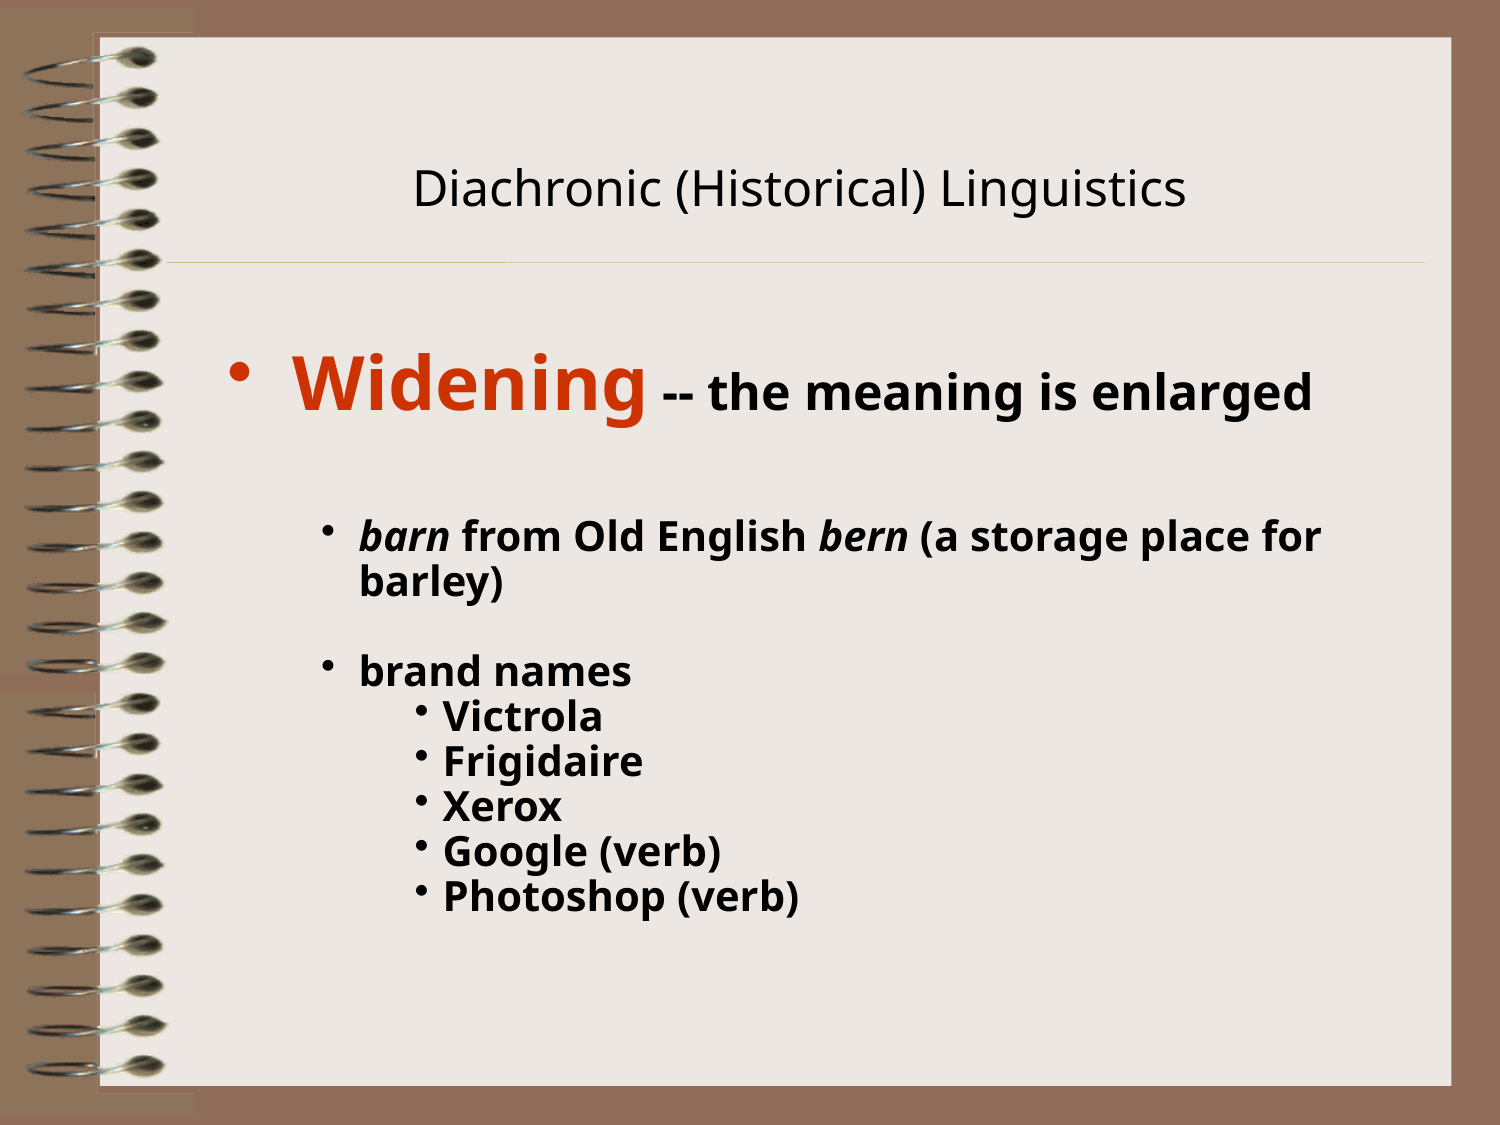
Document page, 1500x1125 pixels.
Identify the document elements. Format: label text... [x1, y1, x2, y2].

text_box Widening -- the meaning is enlarged barn from Old English bern (a storage place for barley) brand names Victrola Frigidaire Xerox Google (verb) Photoshop (verb) [212, 328, 1413, 929]
picture [0, 8, 194, 674]
title Diachronic (Historical) Linguistics [174, 122, 1426, 251]
picture [0, 692, 194, 1115]
